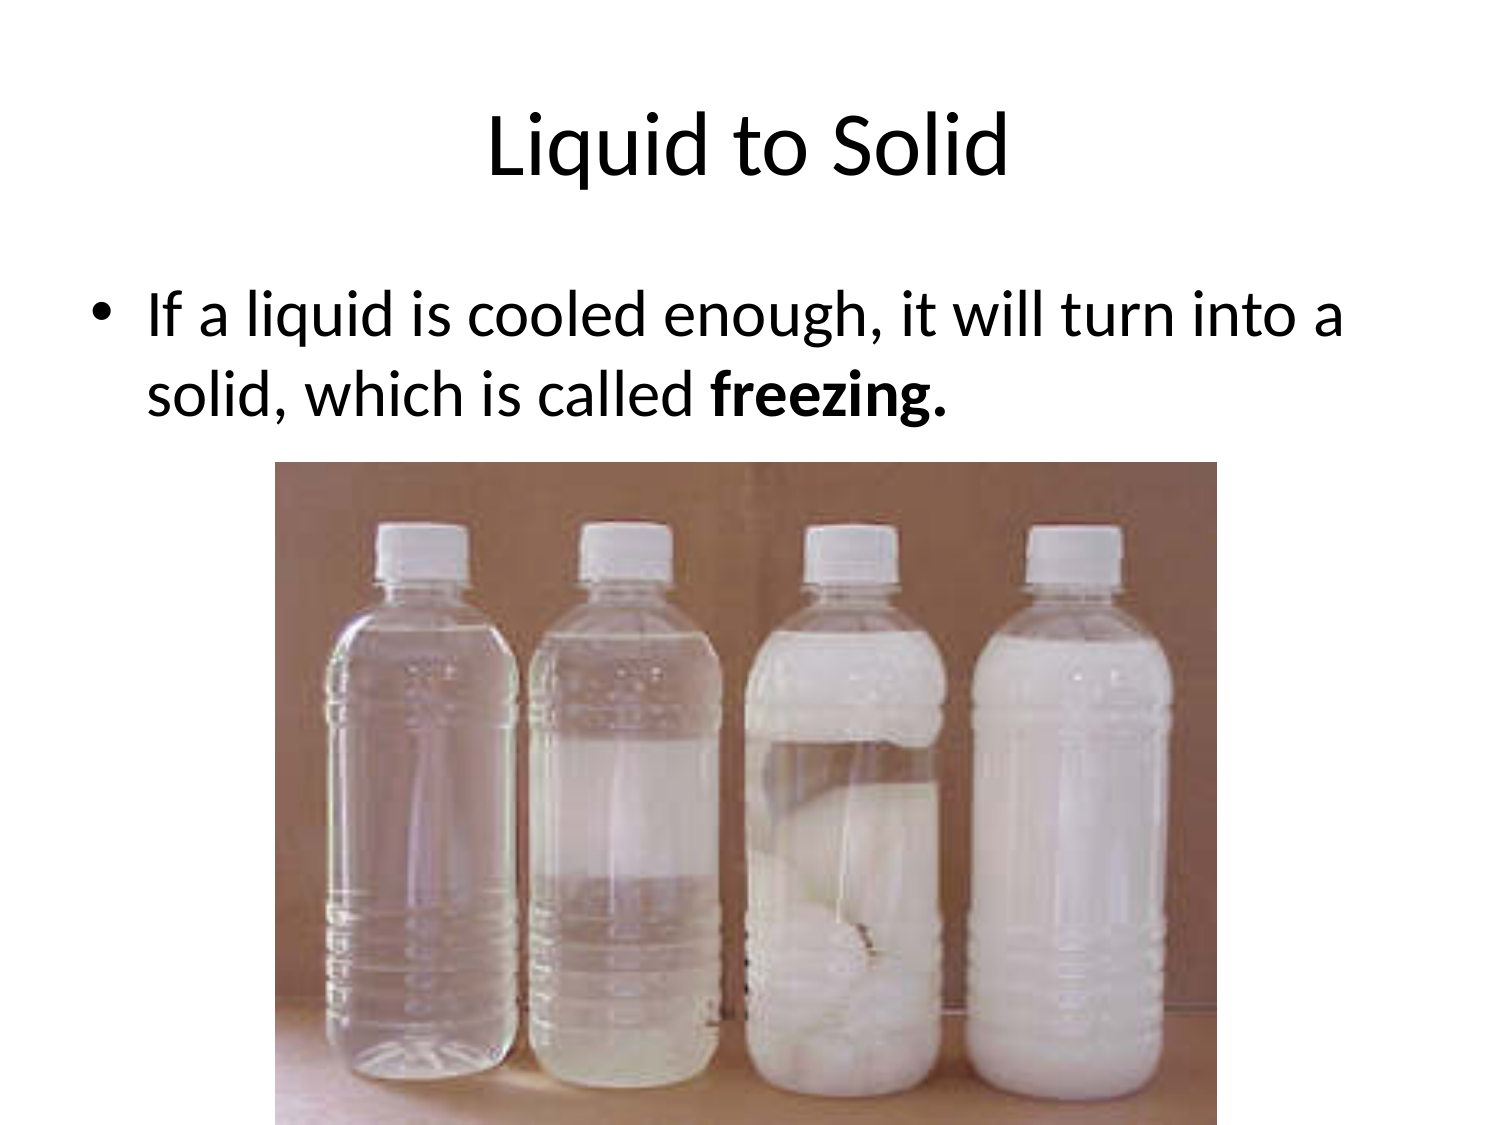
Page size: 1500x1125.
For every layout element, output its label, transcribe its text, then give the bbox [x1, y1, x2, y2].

picture [274, 462, 1217, 1125]
title Liquid to Solid [75, 45, 1425, 233]
list If a liquid is cooled enough, it will turn into a solid, which is called freezing. [75, 262, 1425, 1005]
